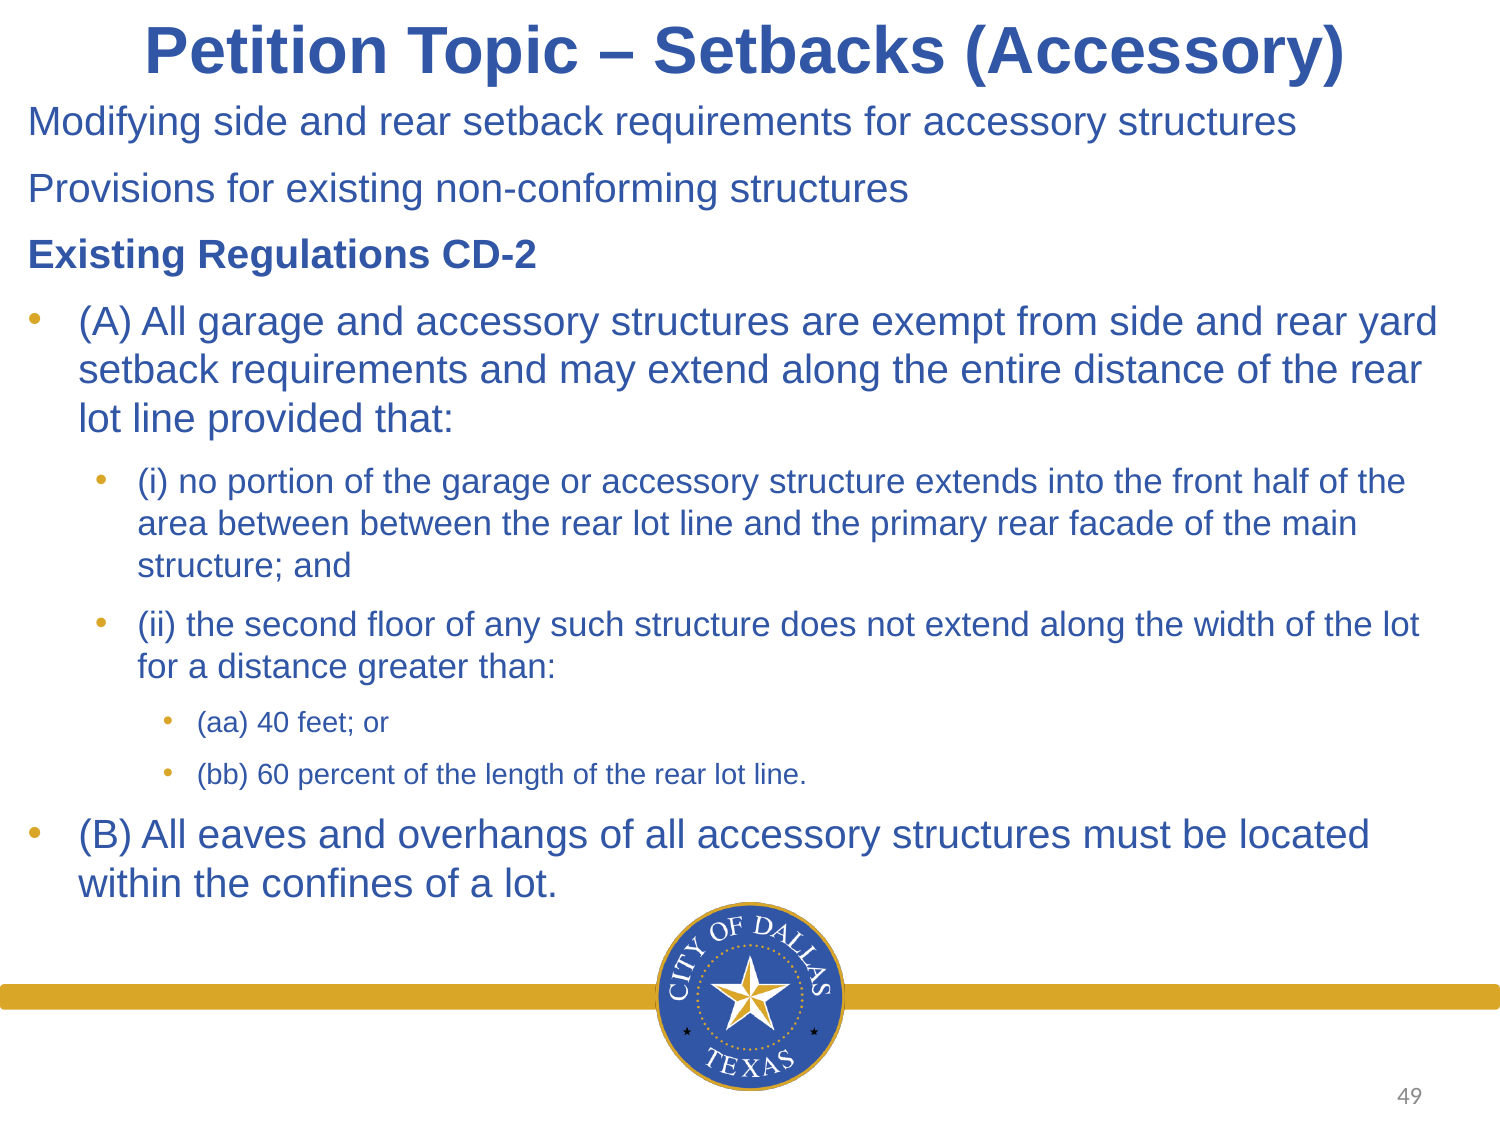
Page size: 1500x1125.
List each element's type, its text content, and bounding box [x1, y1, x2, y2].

title Petition Topic – Setbacks (Accessory) [129, 0, 1371, 87]
picture [655, 915, 845, 1091]
slide_number 49 [1100, 1065, 1438, 1125]
list Modifying side and rear setback requirements for accessory structures Provisions for existing non-conforming structures Existing Regulations CD-2 (A) All garage and accessory structures are exempt from side and rear yard setback requirements and may extend along the entire distance of the rear lot line provided that: (i) no portion of the garage or accessory structure extends into the front half of the area between between the rear lot line and the primary rear facade of the main structure; and (ii) the second floor of any such structure does not extend along the width of the lot for a distance greater than: (aa) 40 feet; or (bb) 60 percent of the length of the rear lot line. (B) All eaves and overhangs of all accessory structures must be located within the confines of a lot. [12, 87, 1475, 915]
